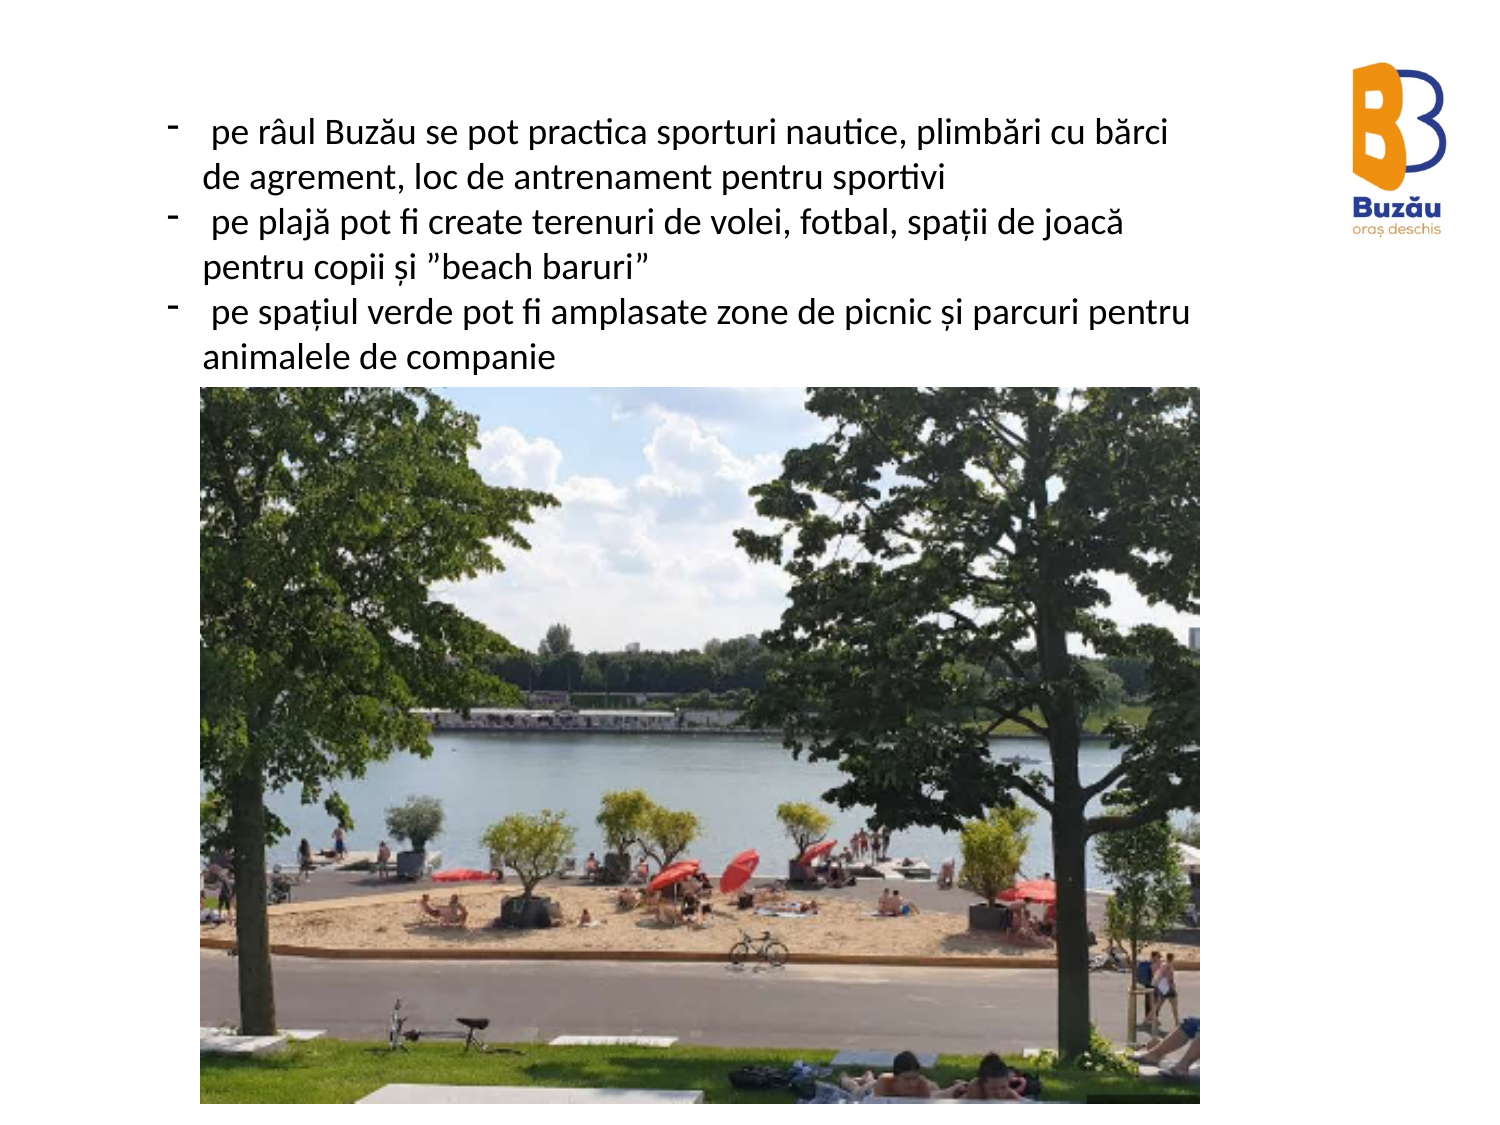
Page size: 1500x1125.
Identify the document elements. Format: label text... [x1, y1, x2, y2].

picture [199, 387, 1201, 1104]
picture [1299, 0, 1500, 263]
text_box pe râul Buzău se pot practica sporturi nautice, plimbări cu bărci de agrement, loc de antrenament pentru sportivi pe plajă pot fi create terenuri de volei, fotbal, spații de joacă pentru copii și ”beach baruri” pe spațiul verde pot fi amplasate zone de picnic și parcuri pentru animalele de companie [112, 99, 1213, 475]
